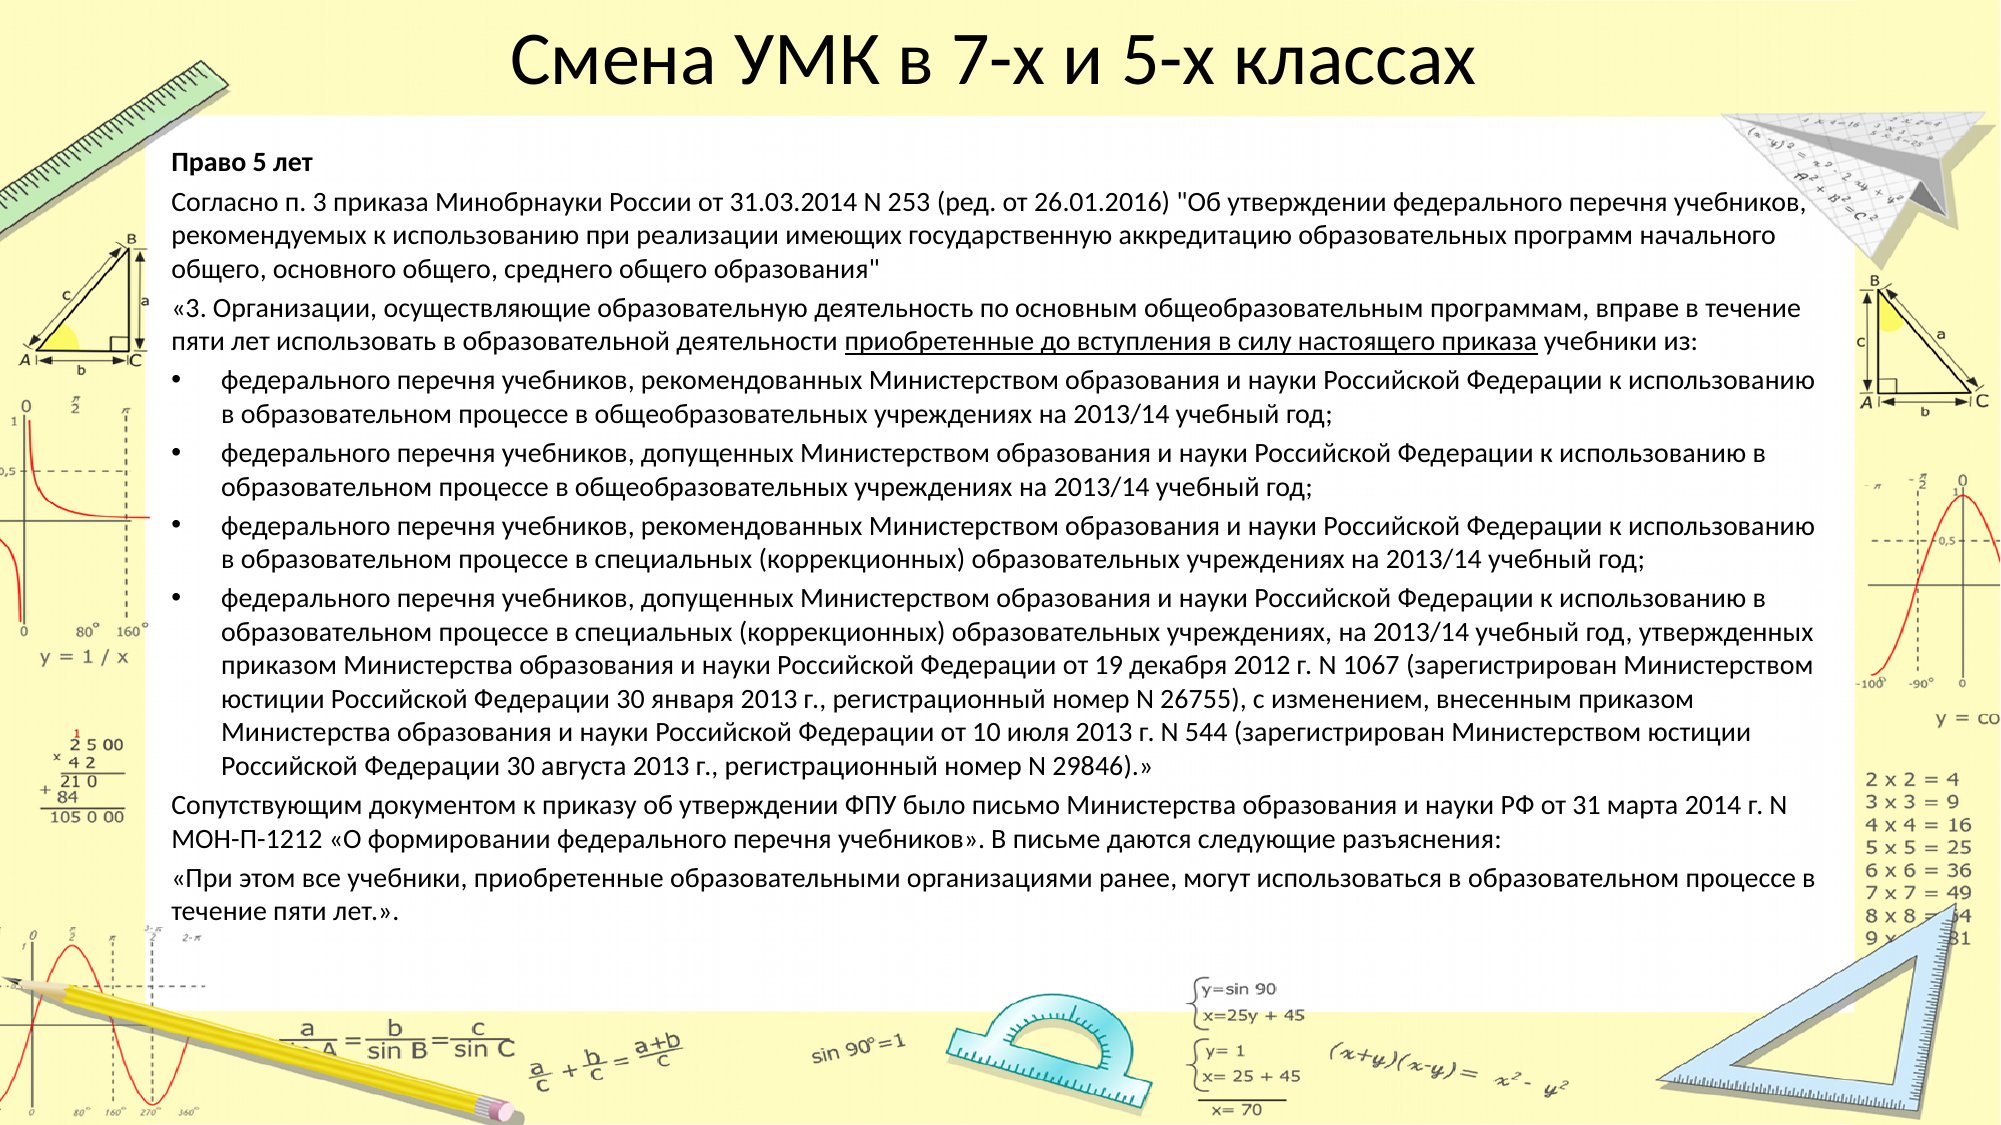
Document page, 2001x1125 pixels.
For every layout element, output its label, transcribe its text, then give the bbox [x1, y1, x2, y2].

title Смена УМК в 7-х и 5-х классах [93, 0, 1894, 108]
list Право 5 лет Согласно п. 3 приказа Минобрнауки России от 31.03.2014 N 253 (ред. от 26.01.2016) "Об утверждении федерального перечня учебников, рекомендуемых к использованию при реализации имеющих государственную аккредитацию образовательных программ начального общего, основного общего, среднего общего образования" «3. Организации, осуществляющие образовательную деятельность по основным общеобразовательным программам, вправе в течение пяти лет использовать в образовательной деятельности приобретенные до вступления в силу настоящего приказа учебники из: федерального перечня учебников, рекомендованных Министерством образования и науки Российской Федерации к использованию в образовательном процессе в общеобразовательных учреждениях на 2013/14 учебный год; федерального перечня учебников, допущенных Министерством образования и науки Российской Федерации к использованию в образовательном процессе в общеобразовательных учреждениях на 2013/14 учебный год; федерального перечня учебников, рекомендованных Министерством образования и науки Российской Федерации к использованию в образовательном процессе в специальных (коррекционных) образовательных учреждениях на 2013/14 учебный год; федерального перечня учебников, допущенных Министерством образования и науки Российской Федерации к использованию в образовательном процессе в специальных (коррекционных) образовательных учреждениях, на 2013/14 учебный год, утвержденных приказом Министерства образования и науки Российской Федерации от 19 декабря 2012 г. N 1067 (зарегистрирован Министерством юстиции Российской Федерации 30 января 2013 г., регистрационный номер N 26755), с изменением, внесенным приказом Министерства образования и науки Российской Федерации от 10 июля 2013 г. N 544 (зарегистрирован Министерством юстиции Российской Федерации 30 августа 2013 г., регистрационный номер N 29846).» Сопутствующим документом к приказу об утверждении ФПУ было письмо Министерства образования и науки РФ от 31 марта 2014 г. N МОН-П-1212 «О формировании федерального перечня учебников». В письме даются следующие разъяснения: «При этом все учебники, приобретенные образовательными организациями ранее, могут использоваться в образовательном процессе в течение пяти лет.». [156, 136, 1844, 1008]
picture [0, 0, 2001, 1125]
